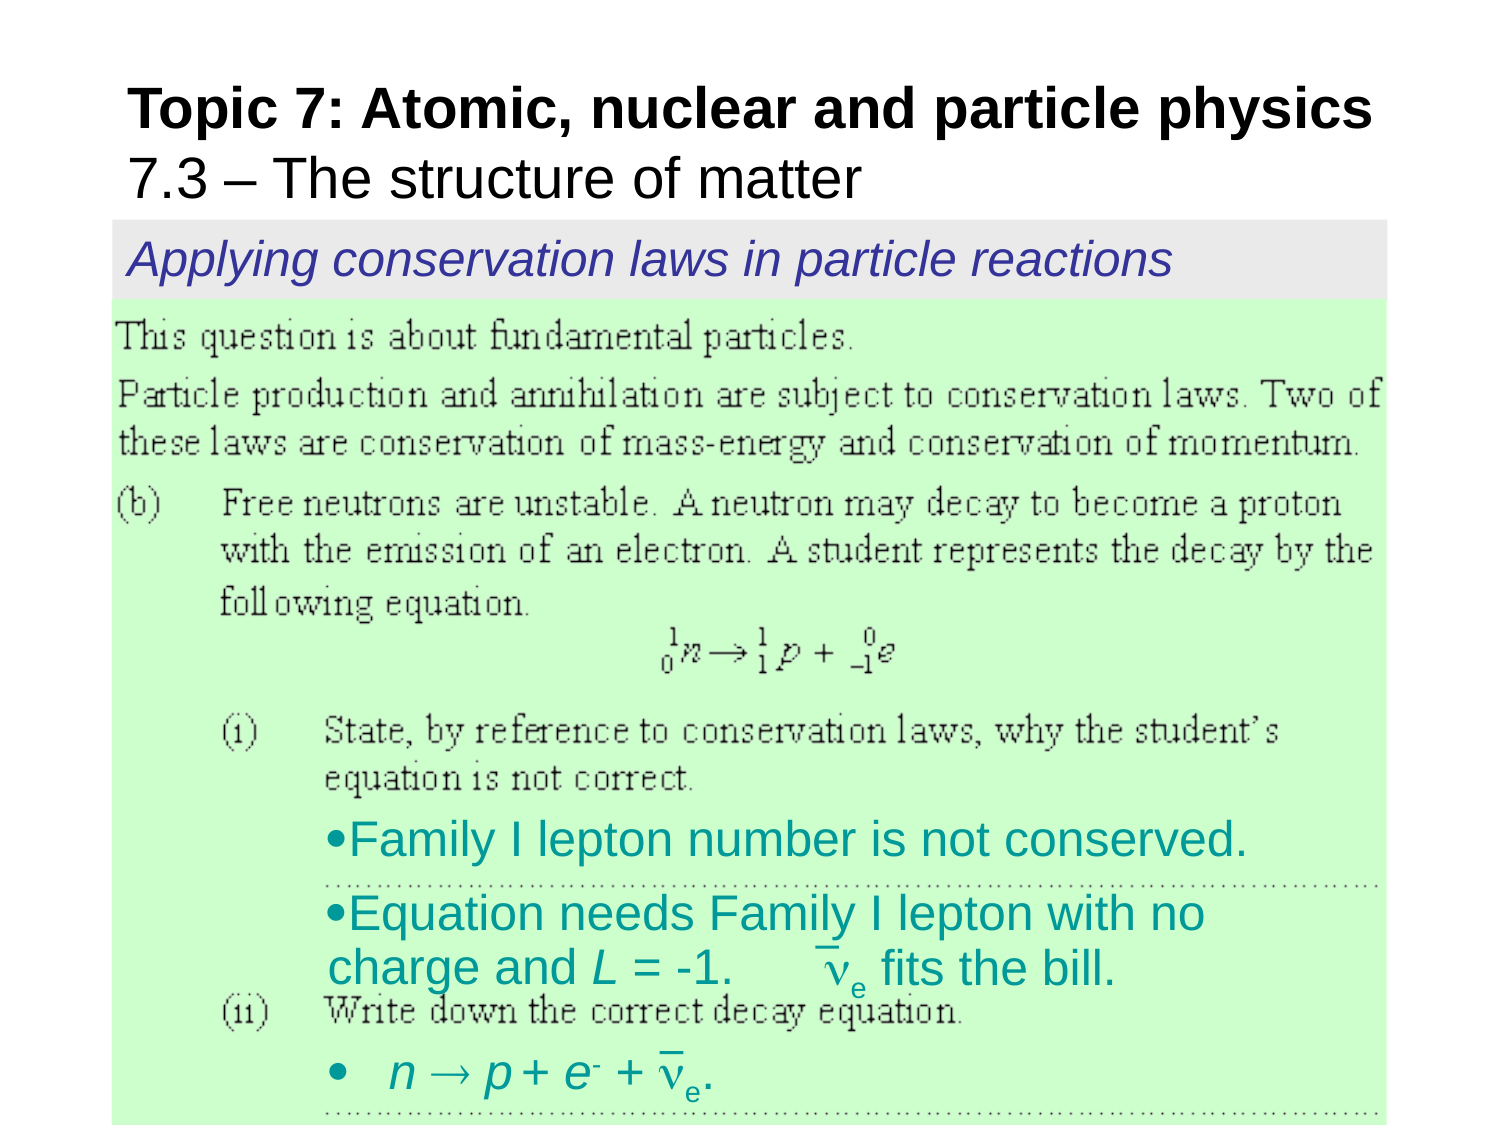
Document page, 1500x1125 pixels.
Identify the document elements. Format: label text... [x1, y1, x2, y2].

text_box [111, 299, 1387, 367]
text_box Applying conservation laws in particle reactions [112, 219, 1388, 302]
picture [113, 475, 1384, 1125]
picture [114, 369, 1395, 473]
picture [113, 316, 868, 362]
title Topic 7: Atomic, nuclear and particle physics 7.3 – The structure of matter [112, 71, 1453, 209]
